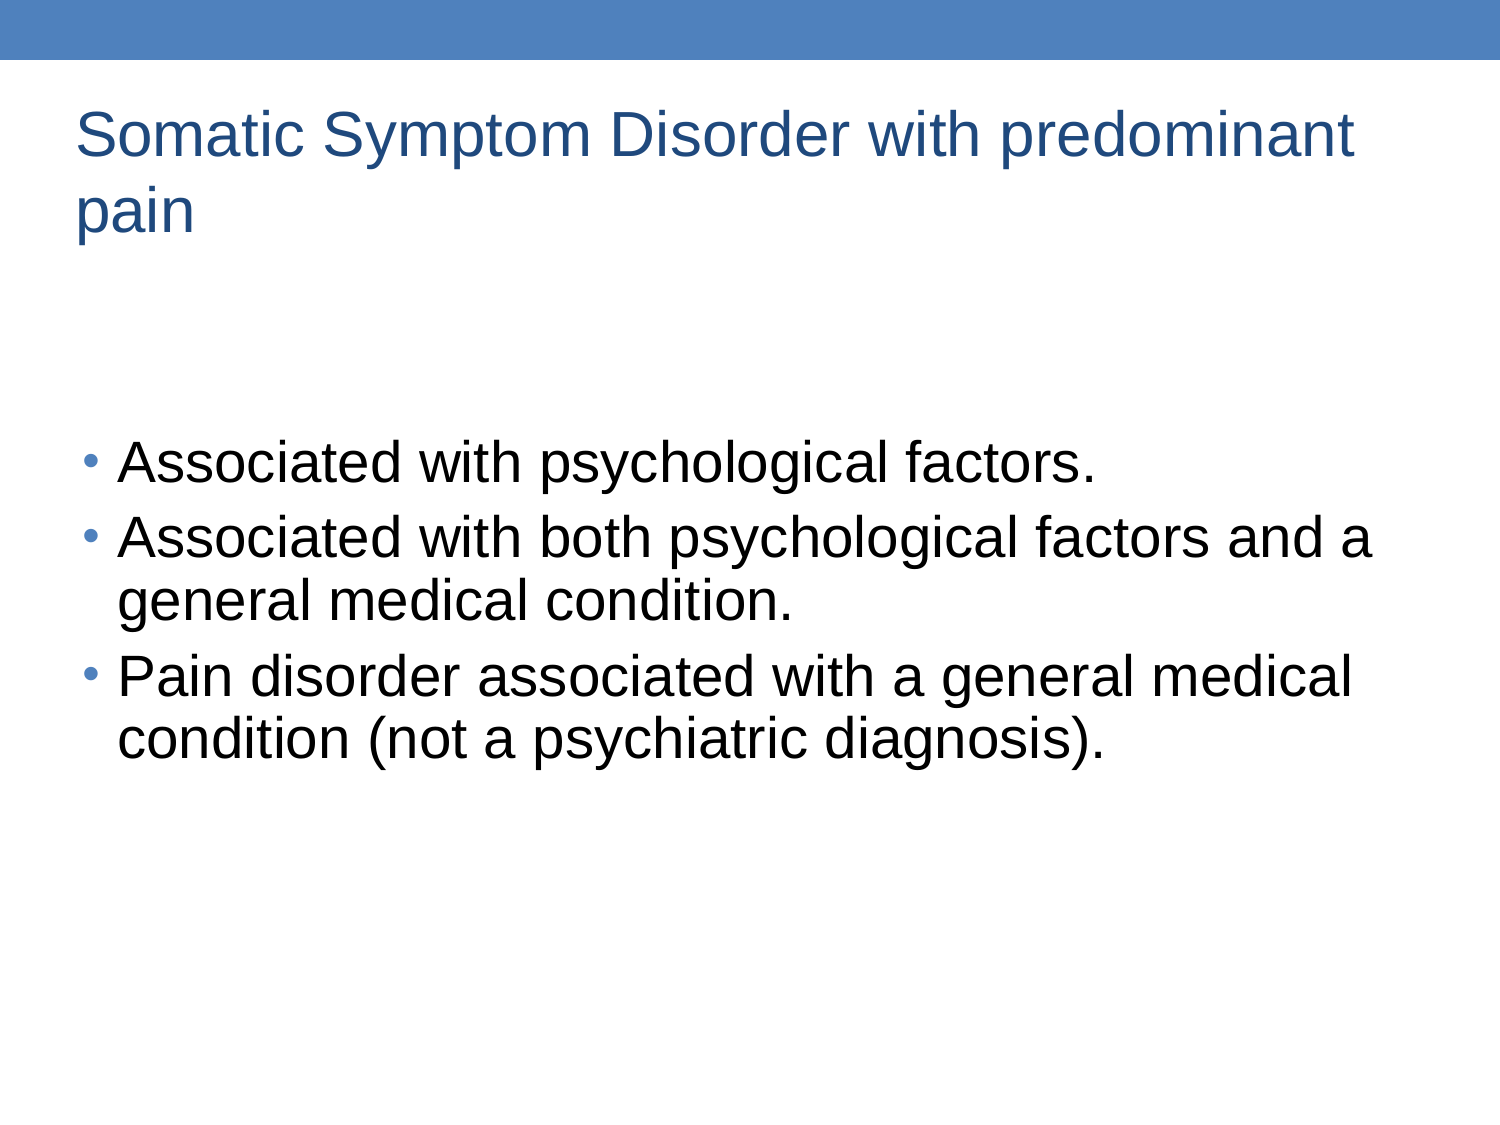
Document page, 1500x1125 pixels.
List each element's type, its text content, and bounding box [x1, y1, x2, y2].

list Associated with psychological factors. Associated with both psychological factors and a general medical condition. Pain disorder associated with a general medical condition (not a psychiatric diagnosis). [74, 424, 1426, 1125]
title Somatic Symptom Disorder with predominant pain [74, 86, 1426, 251]
